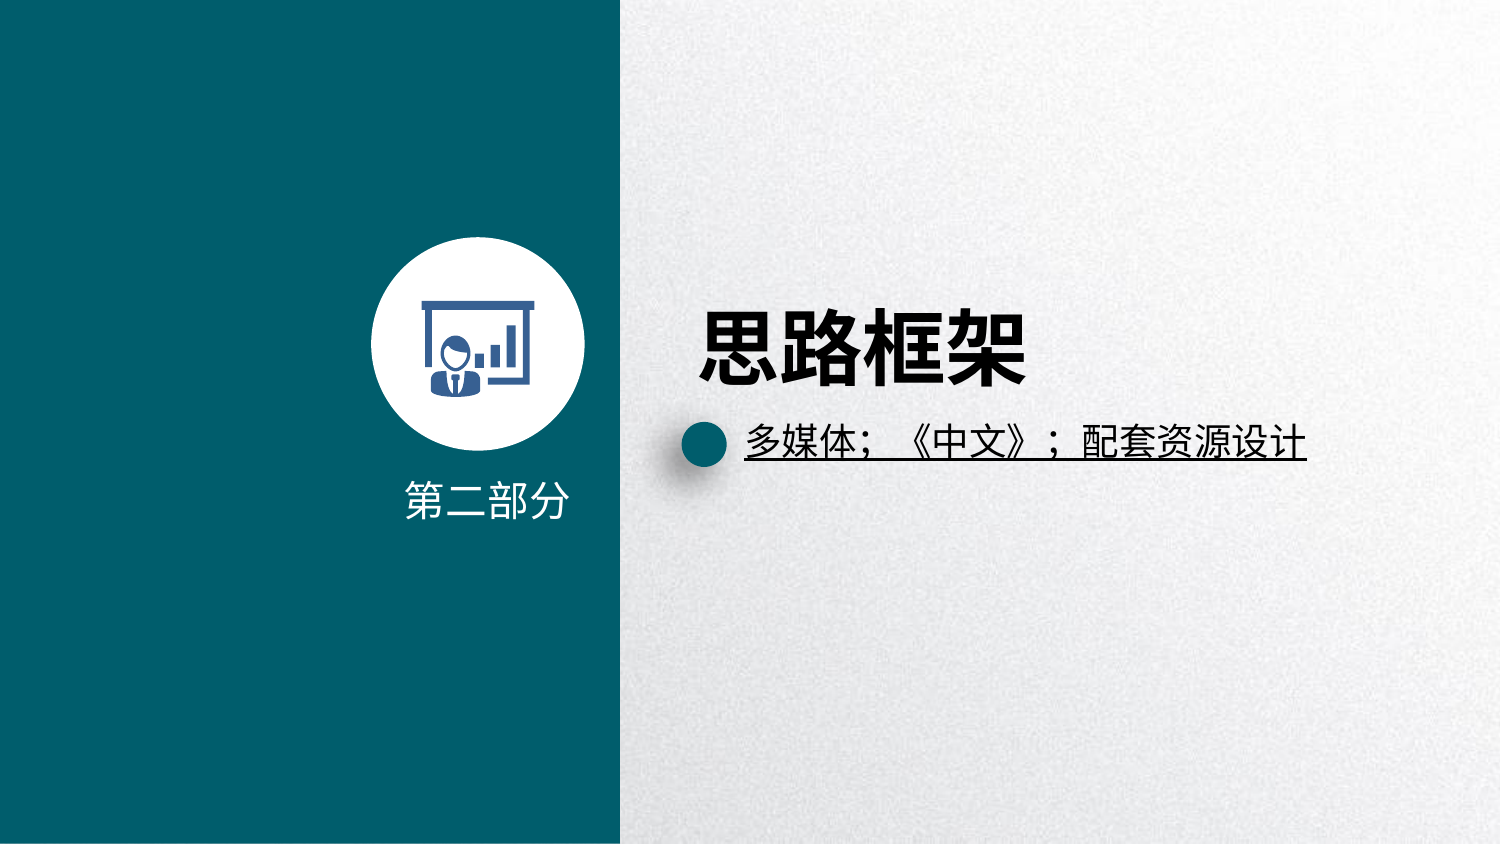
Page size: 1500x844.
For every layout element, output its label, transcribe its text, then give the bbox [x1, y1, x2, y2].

picture [622, 0, 1500, 844]
text_box [0, 0, 622, 844]
text_box 多媒体；《中文》；配套资源设计 [729, 410, 1326, 471]
text_box 第二部分 [403, 475, 609, 526]
text_box 思路框架 [681, 288, 1326, 404]
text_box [370, 236, 585, 451]
text_box [679, 419, 729, 470]
